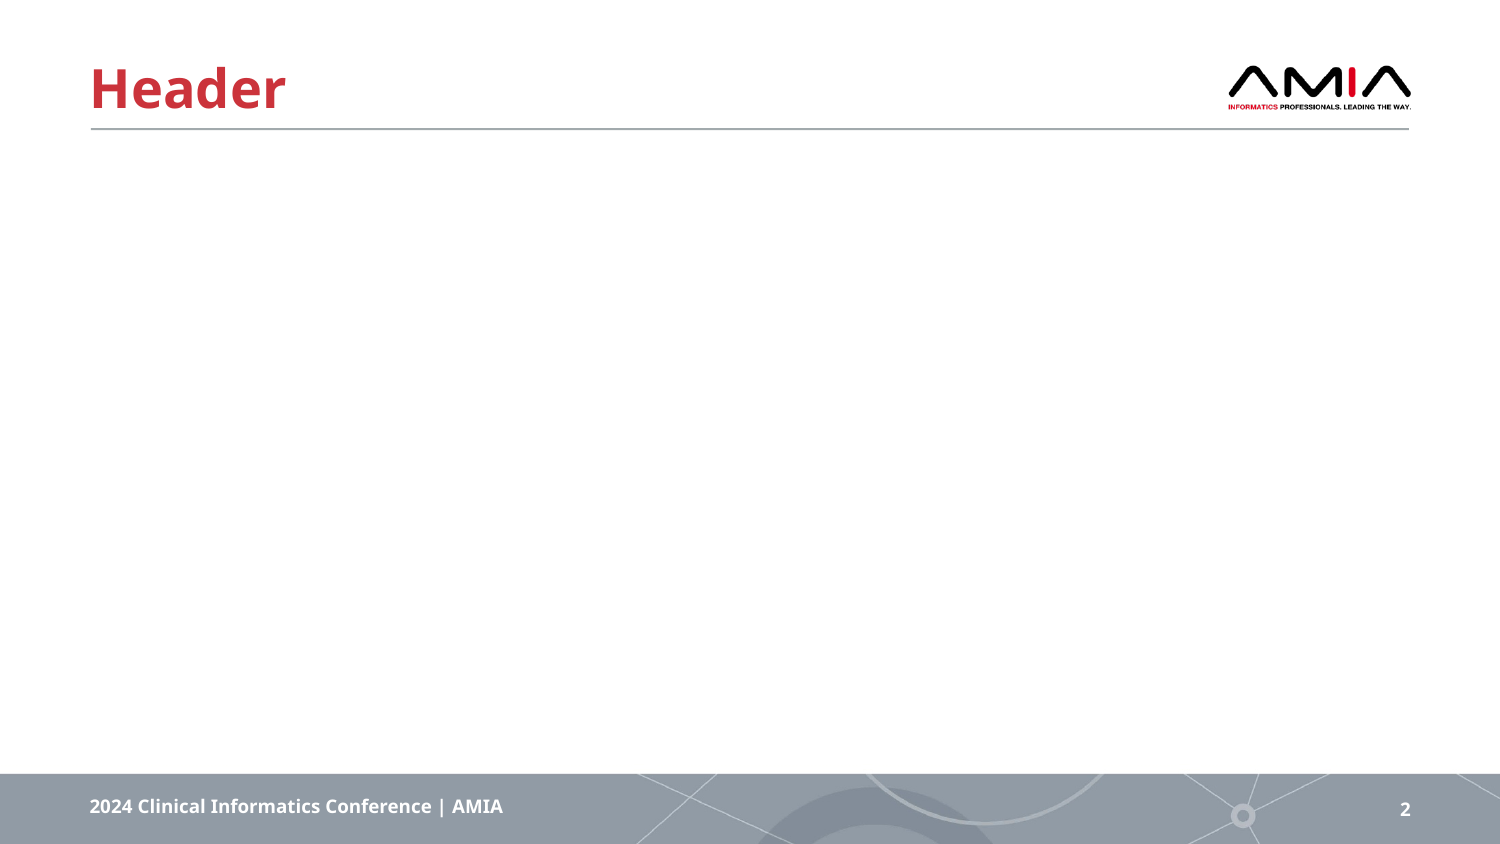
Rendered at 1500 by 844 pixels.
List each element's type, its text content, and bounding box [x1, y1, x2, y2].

title Header [89, 65, 1203, 119]
footer 2024 Clinical Informatics Conference | AMIA [89, 798, 915, 816]
picture [0, 0, 1500, 844]
slide_number 2 [1098, 798, 1412, 822]
